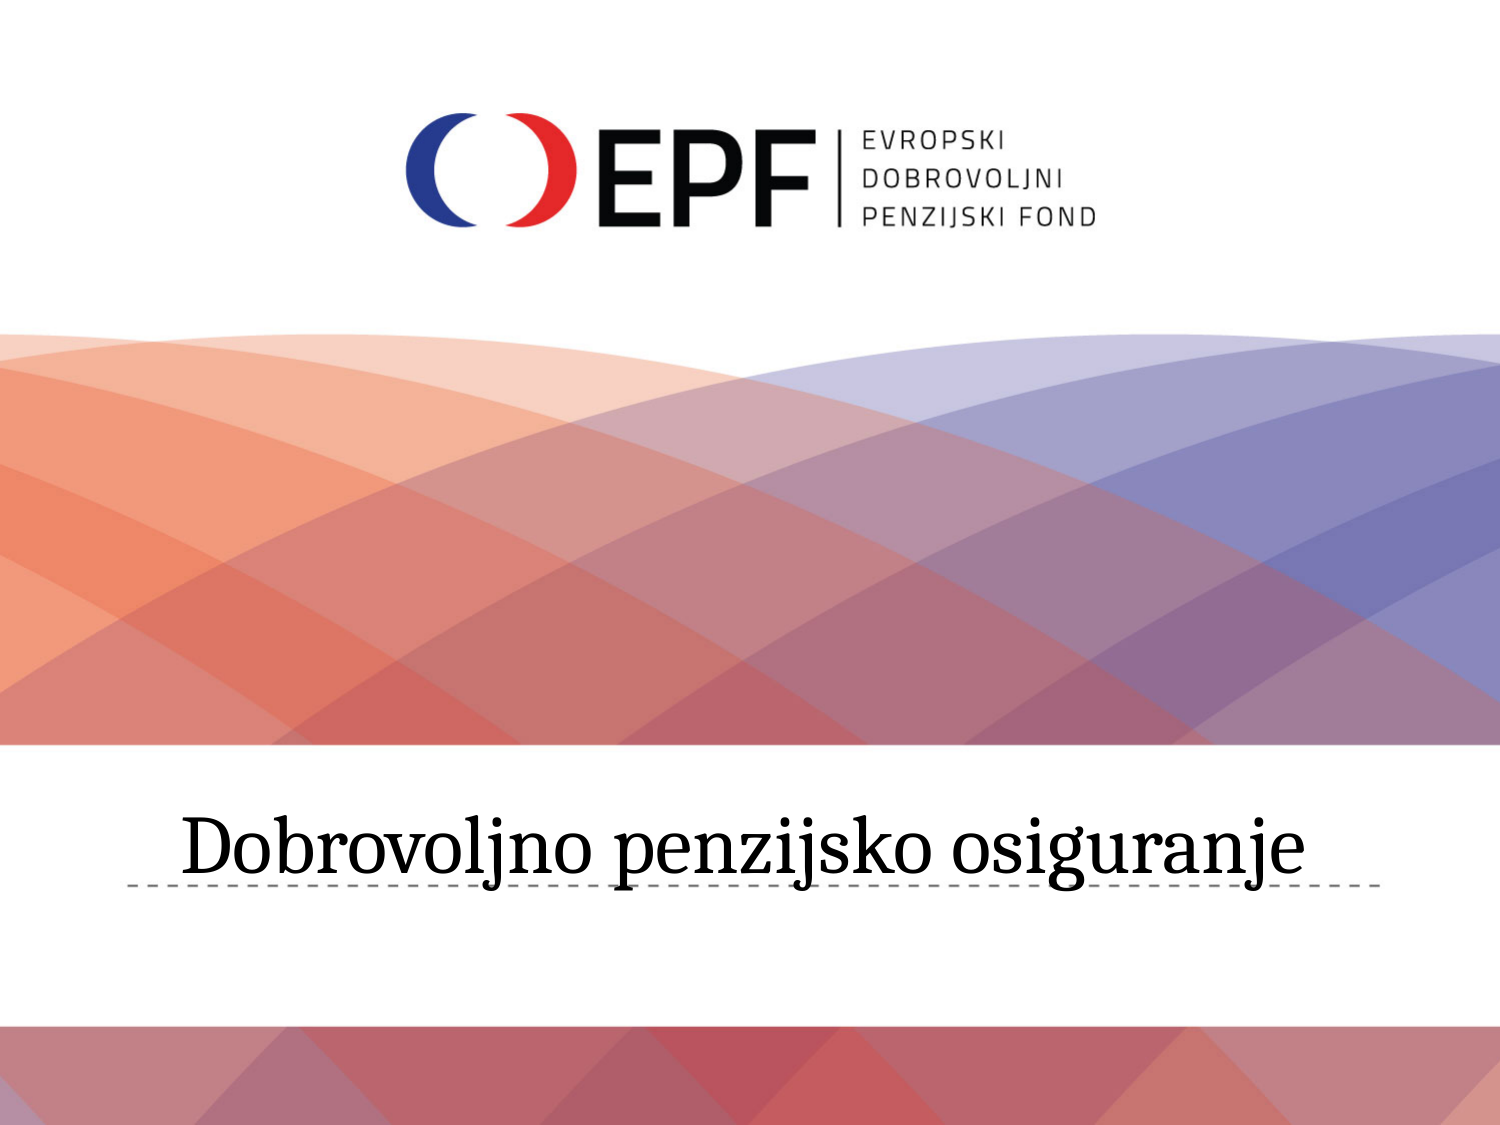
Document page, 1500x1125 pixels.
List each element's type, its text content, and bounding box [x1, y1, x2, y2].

title Dobrovoljno penzijsko osiguranje [62, 719, 1425, 961]
picture [0, 0, 1500, 1125]
